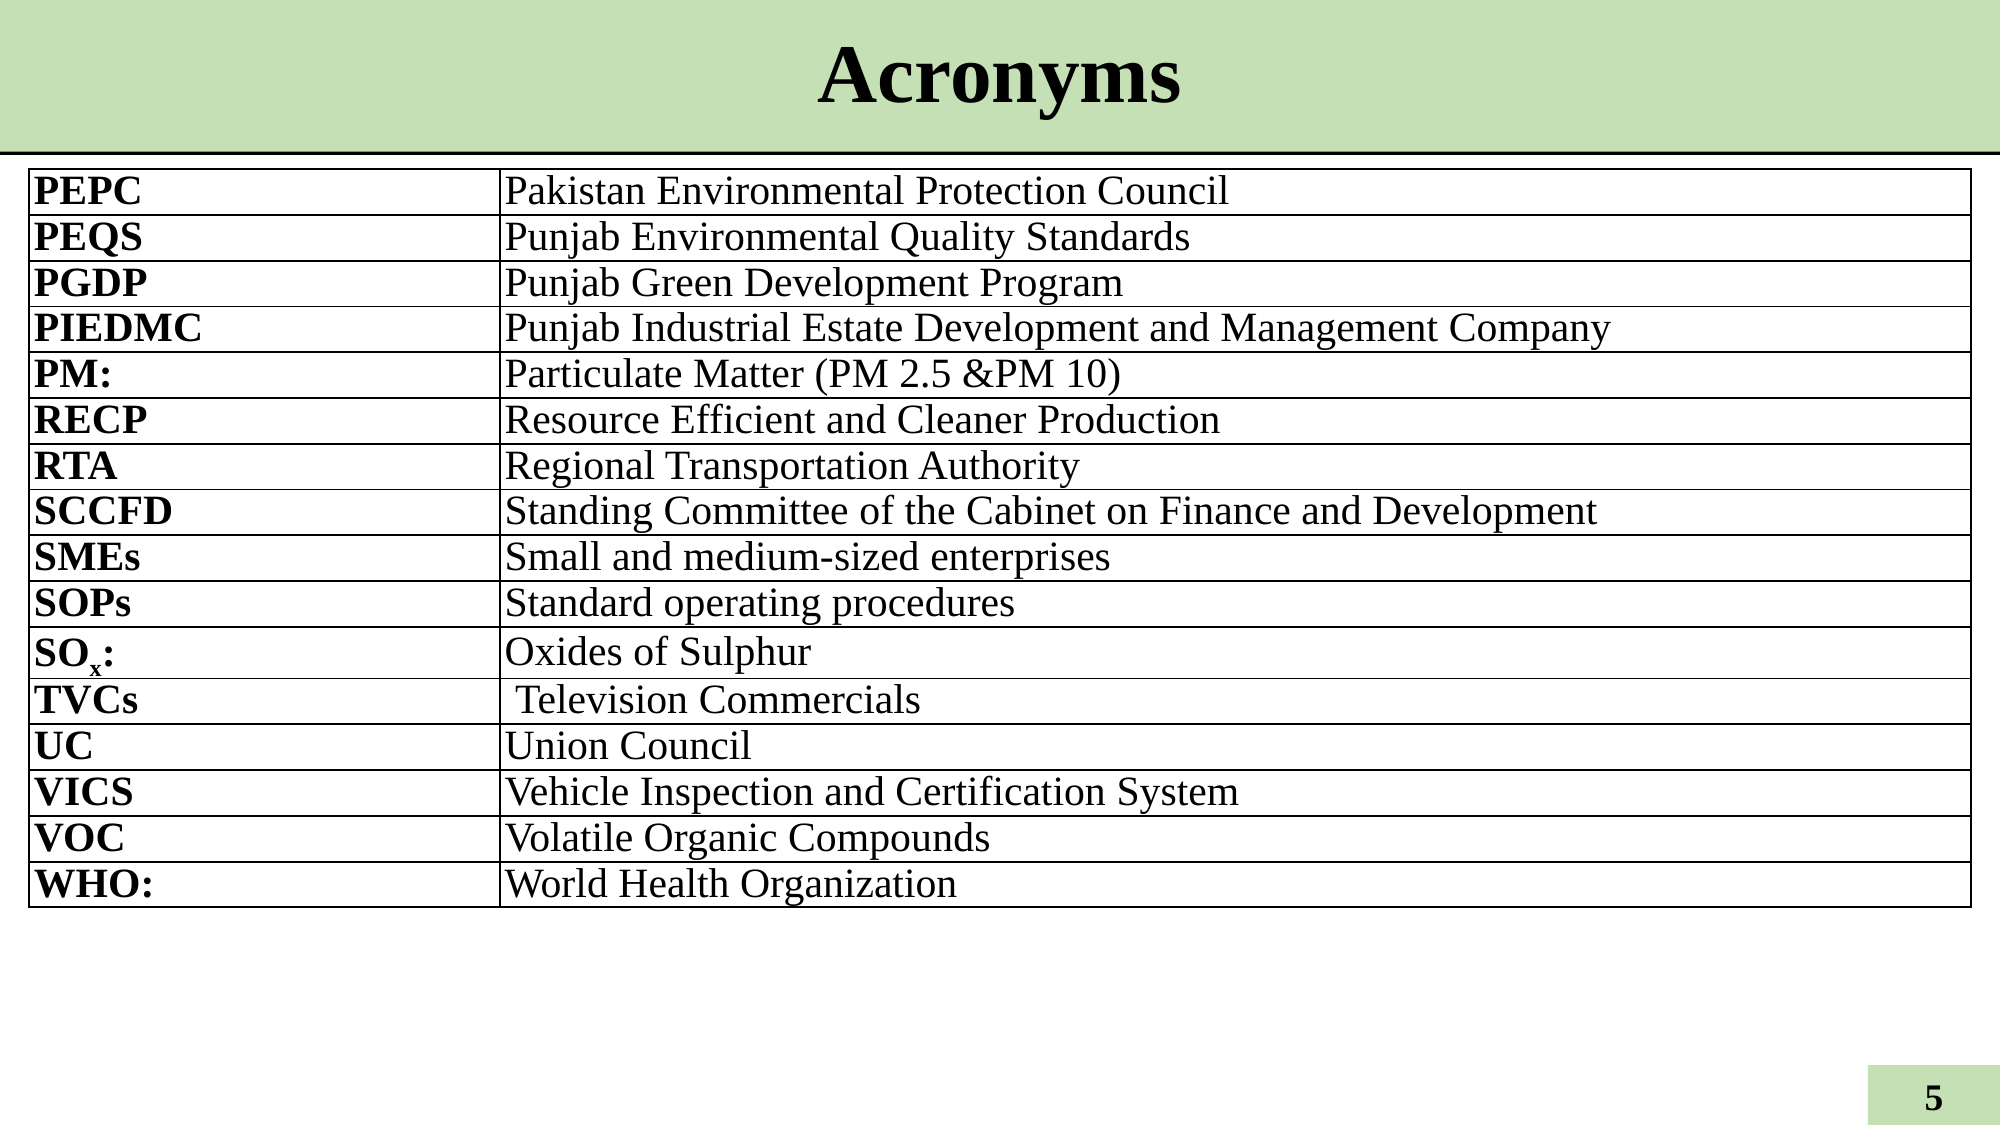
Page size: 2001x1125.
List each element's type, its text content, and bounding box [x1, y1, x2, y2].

table_cell PEQS [30, 216, 499, 260]
table_cell Punjab Industrial Estate Development and Management Company [501, 307, 1970, 351]
table_cell SOPs [30, 582, 499, 626]
table_header Pakistan Environmental Protection Council [501, 170, 1970, 214]
table_cell VICS [30, 771, 499, 815]
table_cell UC [30, 725, 499, 769]
table_cell Small and medium-sized enterprises [501, 536, 1970, 580]
table_cell Standing Committee of the Cabinet on Finance and Development [501, 490, 1970, 534]
table_cell SMEs [30, 536, 499, 580]
table_cell Particulate Matter (PM 2.5 &PM 10) [501, 353, 1970, 397]
table_cell RTA [30, 445, 499, 489]
table_cell Oxides of Sulphur [501, 628, 1970, 678]
table_cell Standard operating procedures [501, 582, 1970, 626]
table_cell PIEDMC [30, 307, 499, 351]
table_cell Punjab Environmental Quality Standards [501, 216, 1970, 260]
table_cell WHO: [30, 863, 499, 906]
table_cell Punjab Green Development Program [501, 262, 1970, 306]
table_cell VOC [30, 817, 499, 861]
title Acronyms [0, 0, 2000, 152]
table_cell PM: [30, 353, 499, 397]
table_cell Vehicle Inspection and Certification System [501, 771, 1970, 815]
table_cell SCCFD [30, 490, 499, 534]
table_cell Television Commercials [501, 679, 1970, 723]
table_header PEPC [30, 170, 499, 214]
table_cell TVCs [30, 679, 499, 723]
table_cell Regional Transportation Authority [501, 445, 1970, 489]
table_cell RECP [30, 399, 499, 443]
slide_number 4 [1867, 1065, 2000, 1125]
table_cell Union Council [501, 725, 1970, 769]
table_cell PGDP [30, 262, 499, 306]
table_cell World Health Organization [501, 863, 1970, 906]
table_cell Resource Efficient and Cleaner Production [501, 399, 1970, 443]
table_cell SOx: [30, 628, 499, 678]
table_cell Volatile Organic Compounds [501, 817, 1970, 861]
